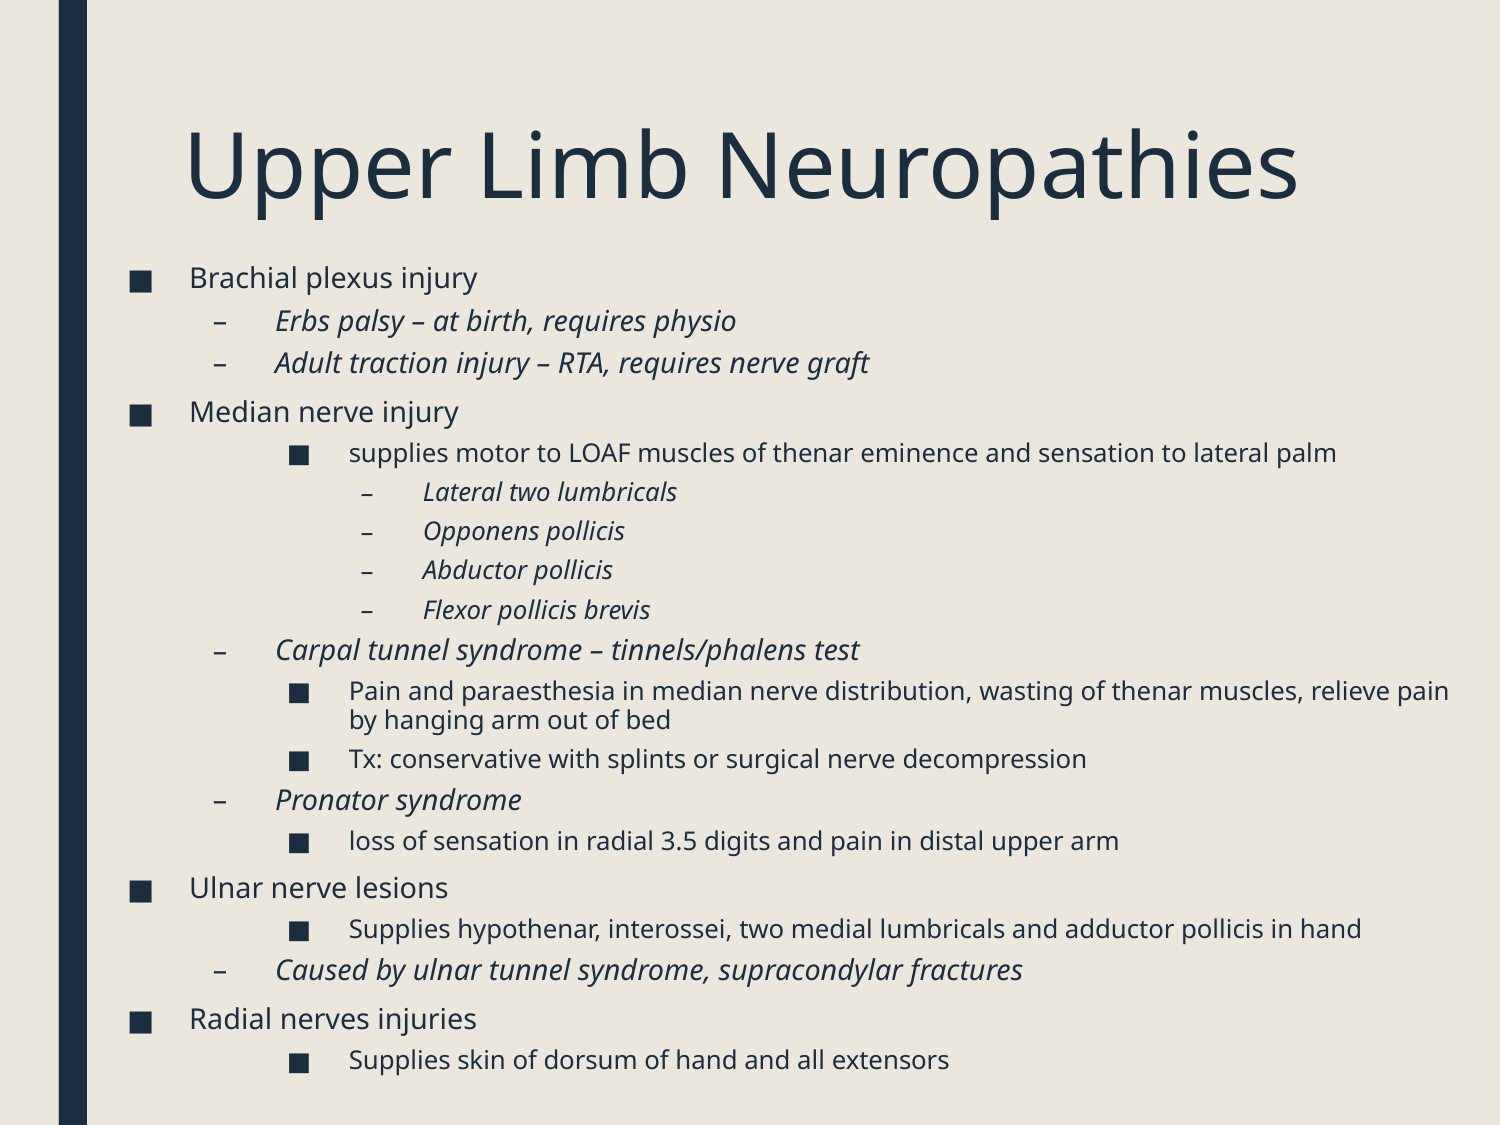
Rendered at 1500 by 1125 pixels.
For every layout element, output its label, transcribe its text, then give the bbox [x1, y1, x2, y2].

title Upper Limb Neuropathies [168, 112, 1351, 255]
list Brachial plexus injury Erbs palsy – at birth, requires physio Adult traction injury – RTA, requires nerve graft Median nerve injury supplies motor to LOAF muscles of thenar eminence and sensation to lateral palm Lateral two lumbricals Opponens pollicis Abductor pollicis Flexor pollicis brevis Carpal tunnel syndrome – tinnels/phalens test Pain and paraesthesia in median nerve distribution, wasting of thenar muscles, relieve pain by hanging arm out of bed Tx: conservative with splints or surgical nerve decompression Pronator syndrome loss of sensation in radial 3.5 digits and pain in distal upper arm Ulnar nerve lesions Supplies hypothenar, interossei, two medial lumbricals and adductor pollicis in hand Caused by ulnar tunnel syndrome, supracondylar fractures Radial nerves injuries Supplies skin of dorsum of hand and all extensors [112, 255, 1483, 1094]
